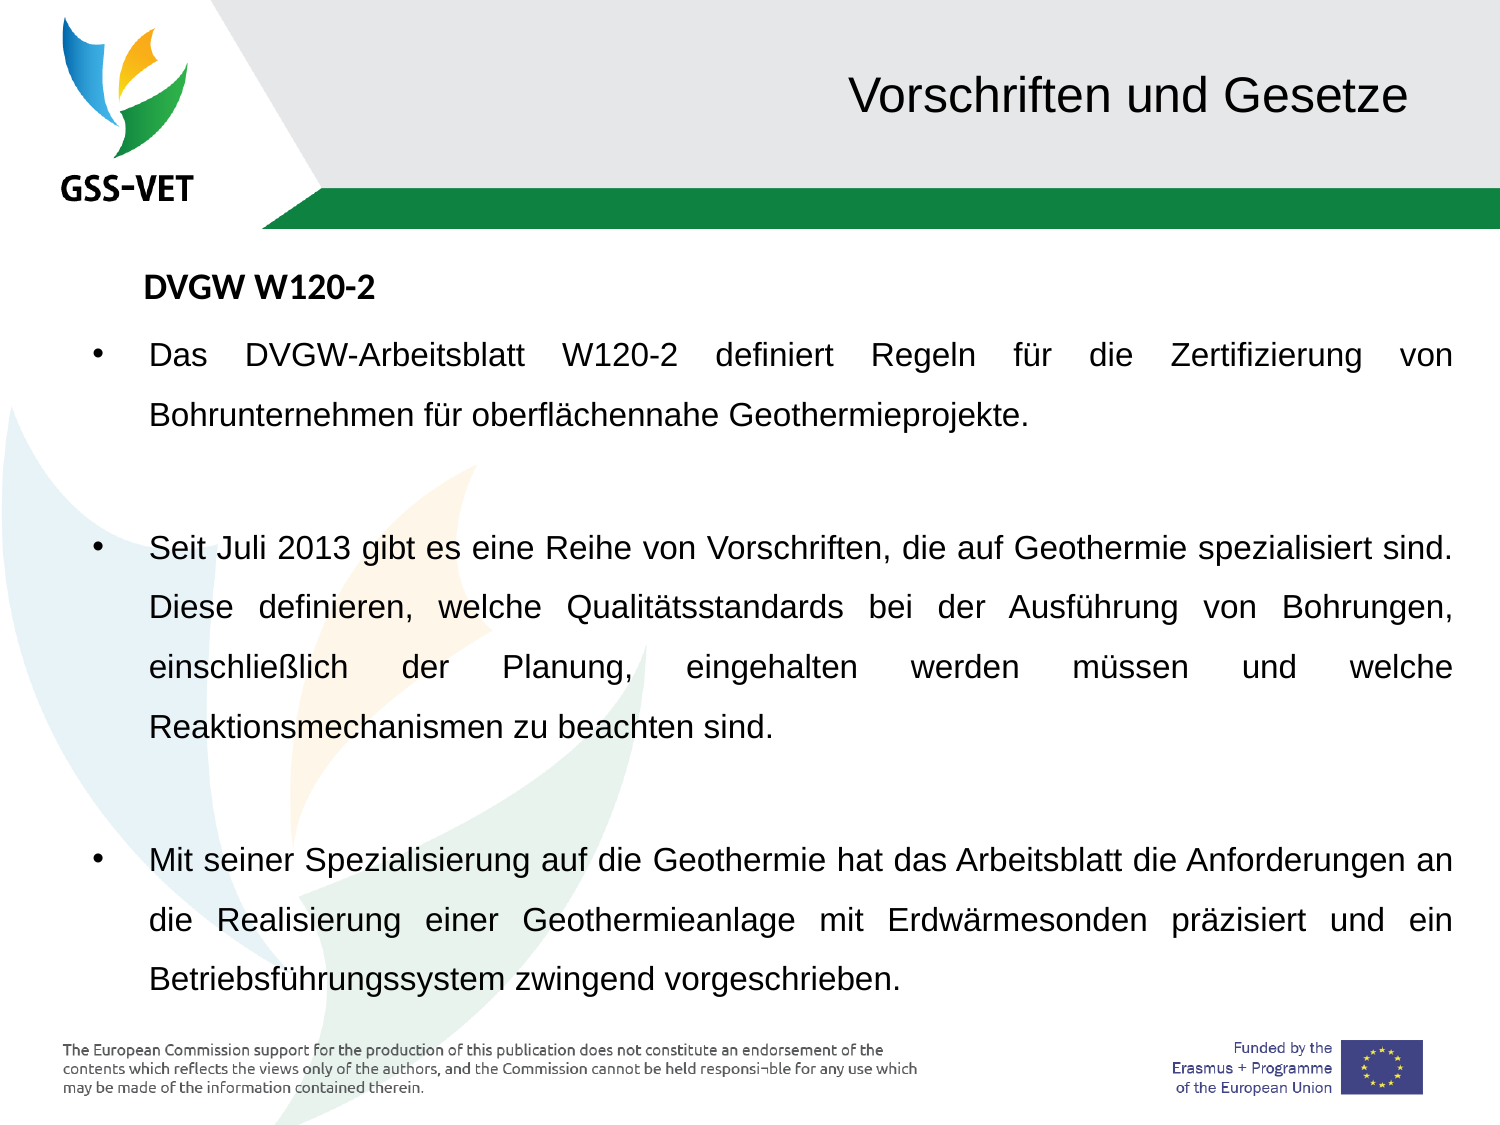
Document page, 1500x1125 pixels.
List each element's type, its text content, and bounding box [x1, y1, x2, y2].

list DVGW W120-2 Das DVGW-Arbeitsblatt W120-2 definiert Regeln für die Zertifizierung von Bohrunternehmen für oberflächennahe Geothermieprojekte. Seit Juli 2013 gibt es eine Reihe von Vorschriften, die auf Geothermie spezialisiert sind. Diese definieren, welche Qualitätsstandards bei der Ausführung von Bohrungen, einschließlich der Planung, eingehalten werden müssen und welche Reaktionsmechanismen zu beachten sind. Mit seiner Spezialisierung auf die Geothermie hat das Arbeitsblatt die Anforderungen an die Realisierung einer Geothermieanlage mit Erdwärmesonden präzisiert und ein Betriebsführungssystem zwingend vorgeschrieben. [77, 231, 1471, 1035]
title Vorschriften und Gesetze [324, 0, 1425, 185]
picture [0, 0, 1500, 1125]
